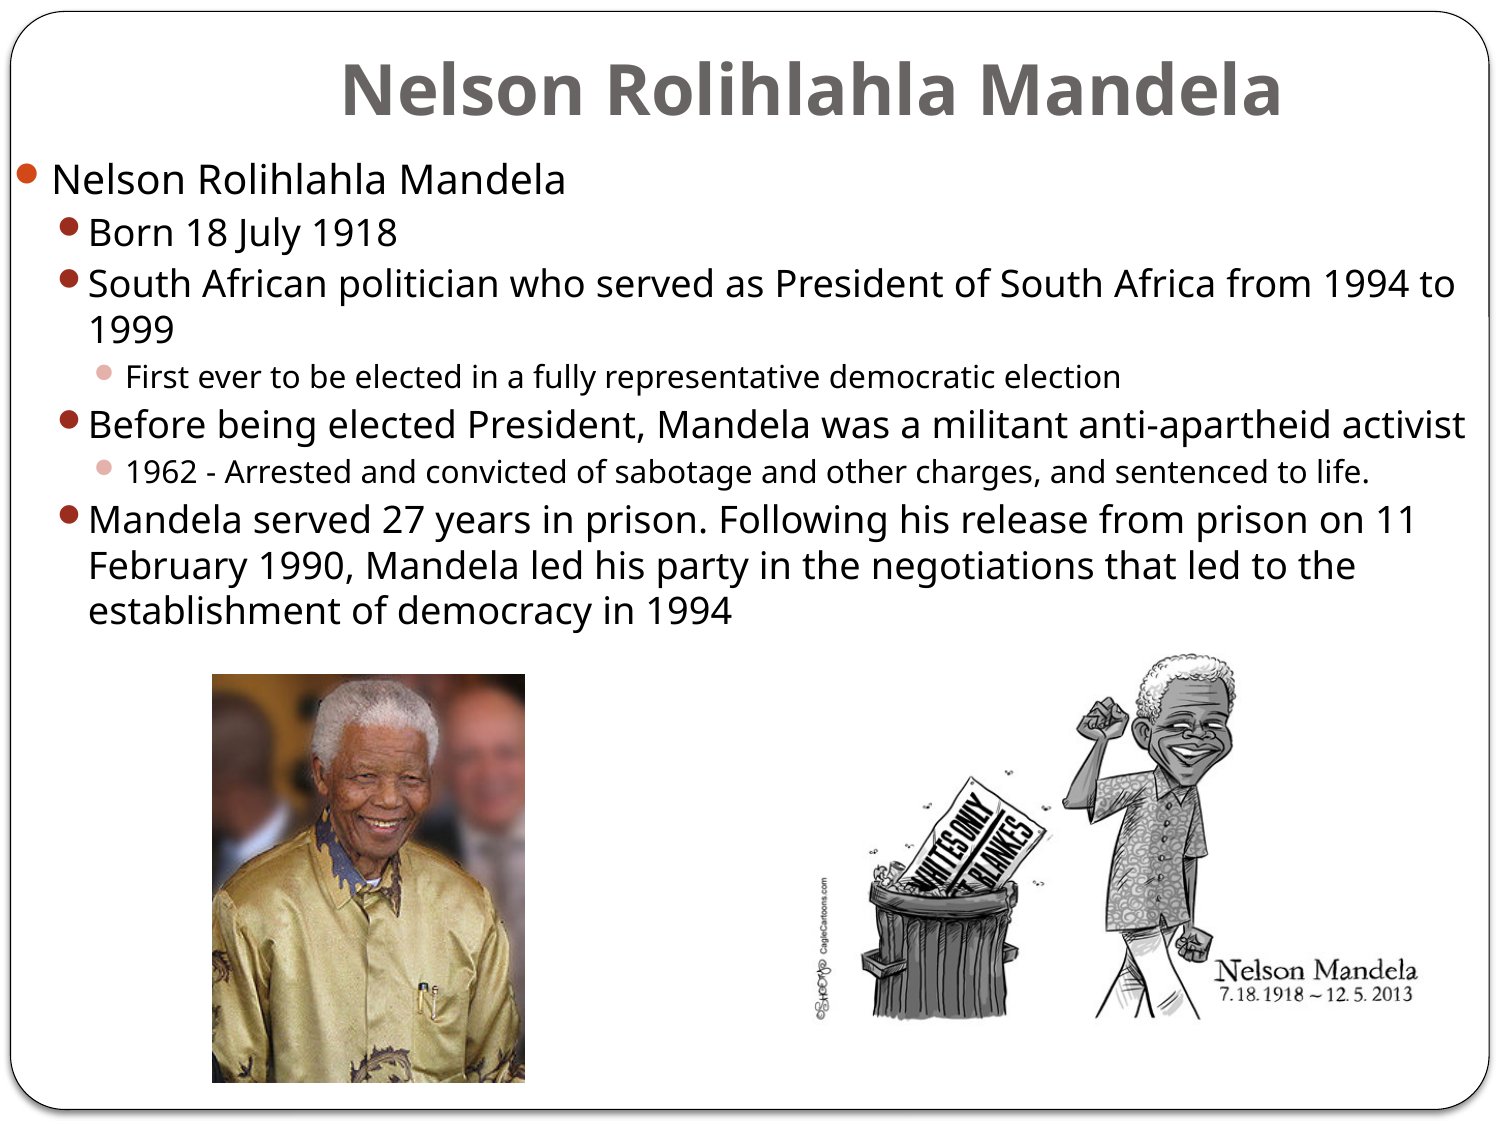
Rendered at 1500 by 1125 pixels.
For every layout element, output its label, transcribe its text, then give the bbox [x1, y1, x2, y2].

list Nelson Rolihlahla Mandela Born 18 July 1918 South African politician who served as President of South Africa from 1994 to 1999 First ever to be elected in a fully representative democratic election Before being elected President, Mandela was a militant anti-apartheid activist 1962 - Arrested and convicted of sabotage and other charges, and sentenced to life. Mandela served 27 years in prison. Following his release from prison on 11 February 1990, Mandela led his party in the negotiations that led to the establishment of democracy in 1994 [0, 145, 1500, 646]
title Nelson Rolihlahla Mandela [324, 37, 1500, 145]
picture [212, 674, 526, 1083]
picture [812, 645, 1432, 1030]
